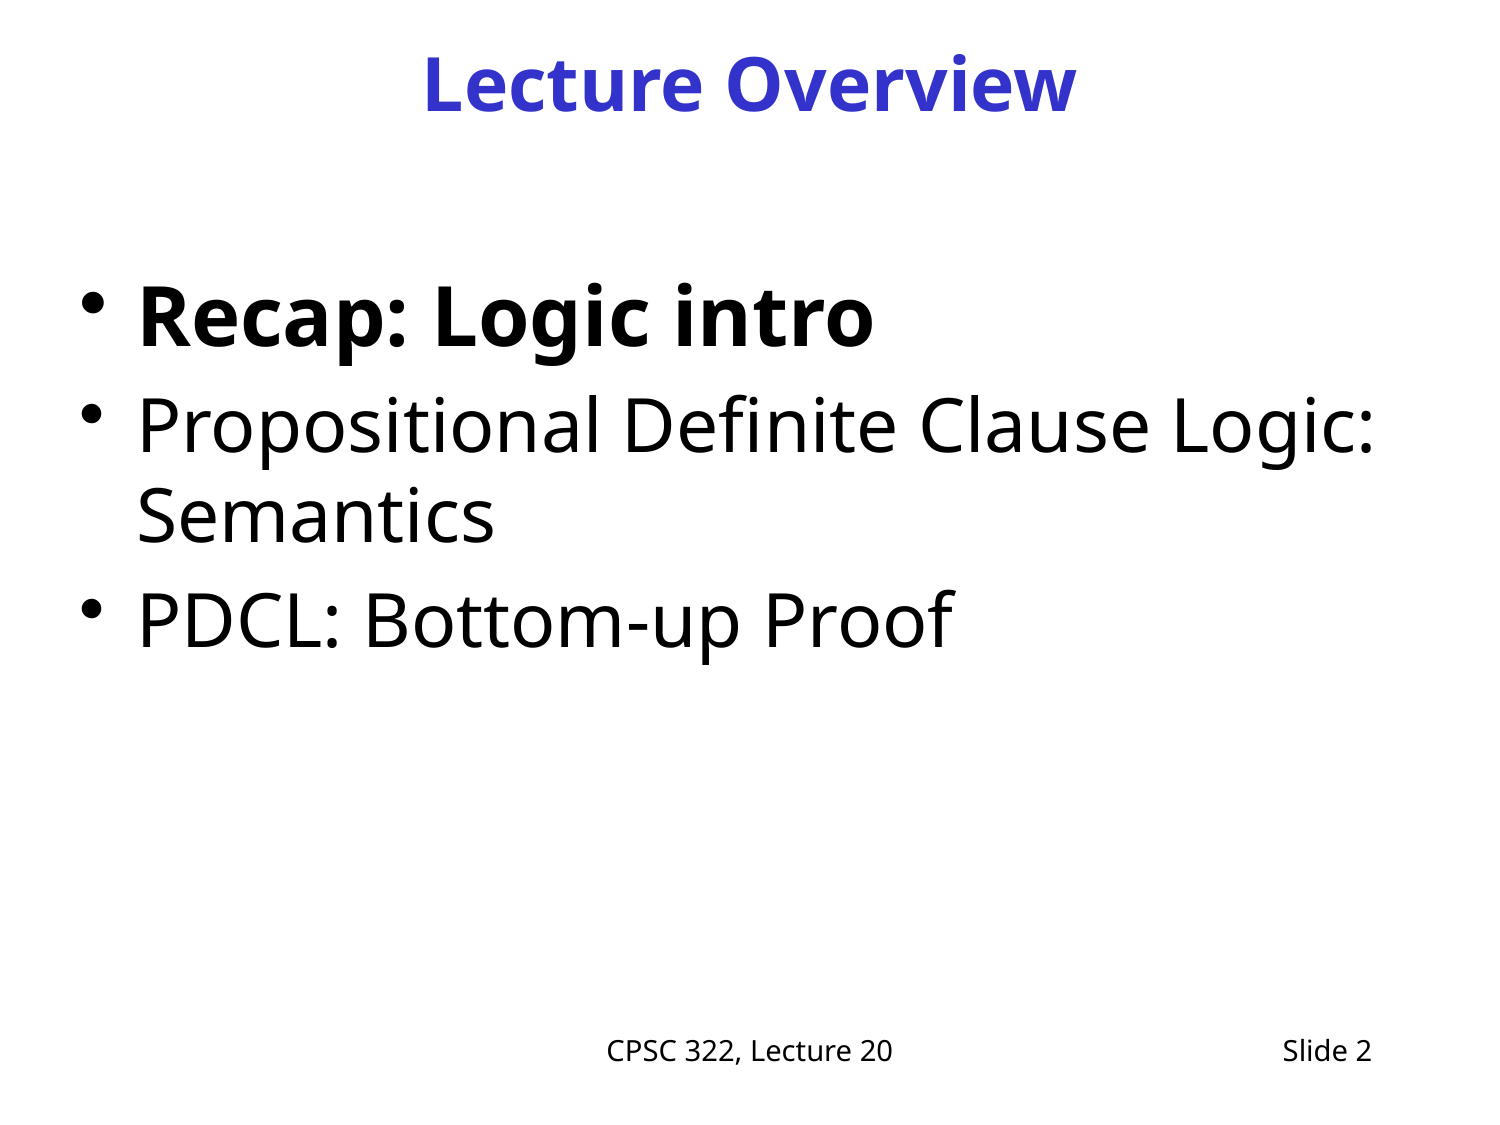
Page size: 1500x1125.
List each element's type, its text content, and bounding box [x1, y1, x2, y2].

slide_number Slide 2 [1074, 1024, 1388, 1101]
footer CPSC 322, Lecture 20 [512, 1024, 988, 1101]
list Recap: Logic intro Propositional Definite Clause Logic: Semantics PDCL: Bottom-up Proof [64, 255, 1453, 906]
title Lecture Overview [49, 24, 1451, 138]
